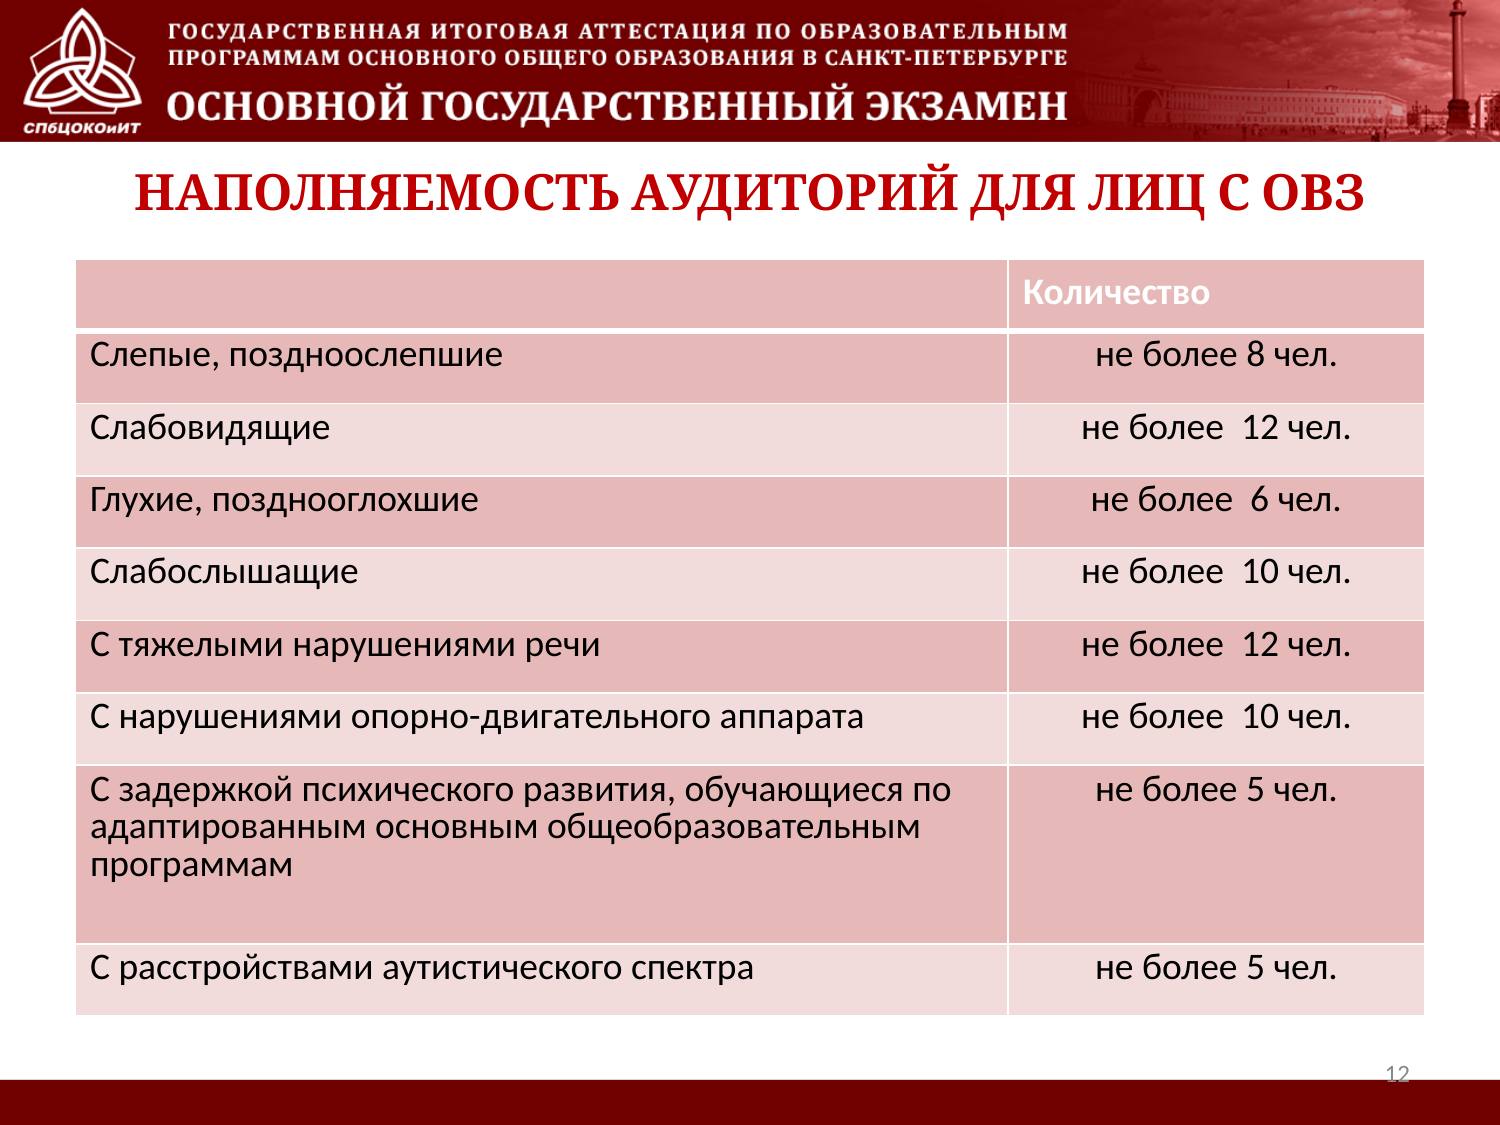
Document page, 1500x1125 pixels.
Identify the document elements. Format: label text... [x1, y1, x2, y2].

picture [0, 0, 1500, 148]
table_cell не более 10 чел. [1009, 549, 1424, 620]
table_cell не более 8 чел. [1009, 334, 1424, 403]
table_header [76, 260, 1007, 328]
table_cell Глухие, позднооглохшие [76, 477, 1007, 547]
table_cell не более 5 чел. [1009, 945, 1424, 1015]
table_cell Слабовидящие [76, 404, 1007, 475]
text_box Наполняемость аудиторий для лиц с овз [0, 148, 1500, 233]
picture [0, 233, 1500, 1125]
table_cell не более 10 чел. [1009, 694, 1424, 764]
table_cell не более 12 чел. [1009, 404, 1424, 475]
table_cell не более 6 чел. [1009, 477, 1424, 547]
table_cell С расстройствами аутистического спектра [76, 945, 1007, 1015]
table_cell С задержкой психического развития, обучающиеся по адаптированным основным общеобразовательным программам [76, 766, 1007, 943]
table_cell Слепые, поздноослепшие [76, 334, 1007, 403]
table_cell С нарушениями опорно-двигательного аппарата [76, 694, 1007, 764]
table_cell Слабослышащие [76, 549, 1007, 620]
table_header Количество [1009, 260, 1424, 328]
table_cell не более 5 чел. [1009, 766, 1424, 943]
table_cell С тяжелыми нарушениями речи [76, 621, 1007, 692]
slide_number 12 [1074, 1042, 1425, 1103]
table_cell не более 12 чел. [1009, 621, 1424, 692]
